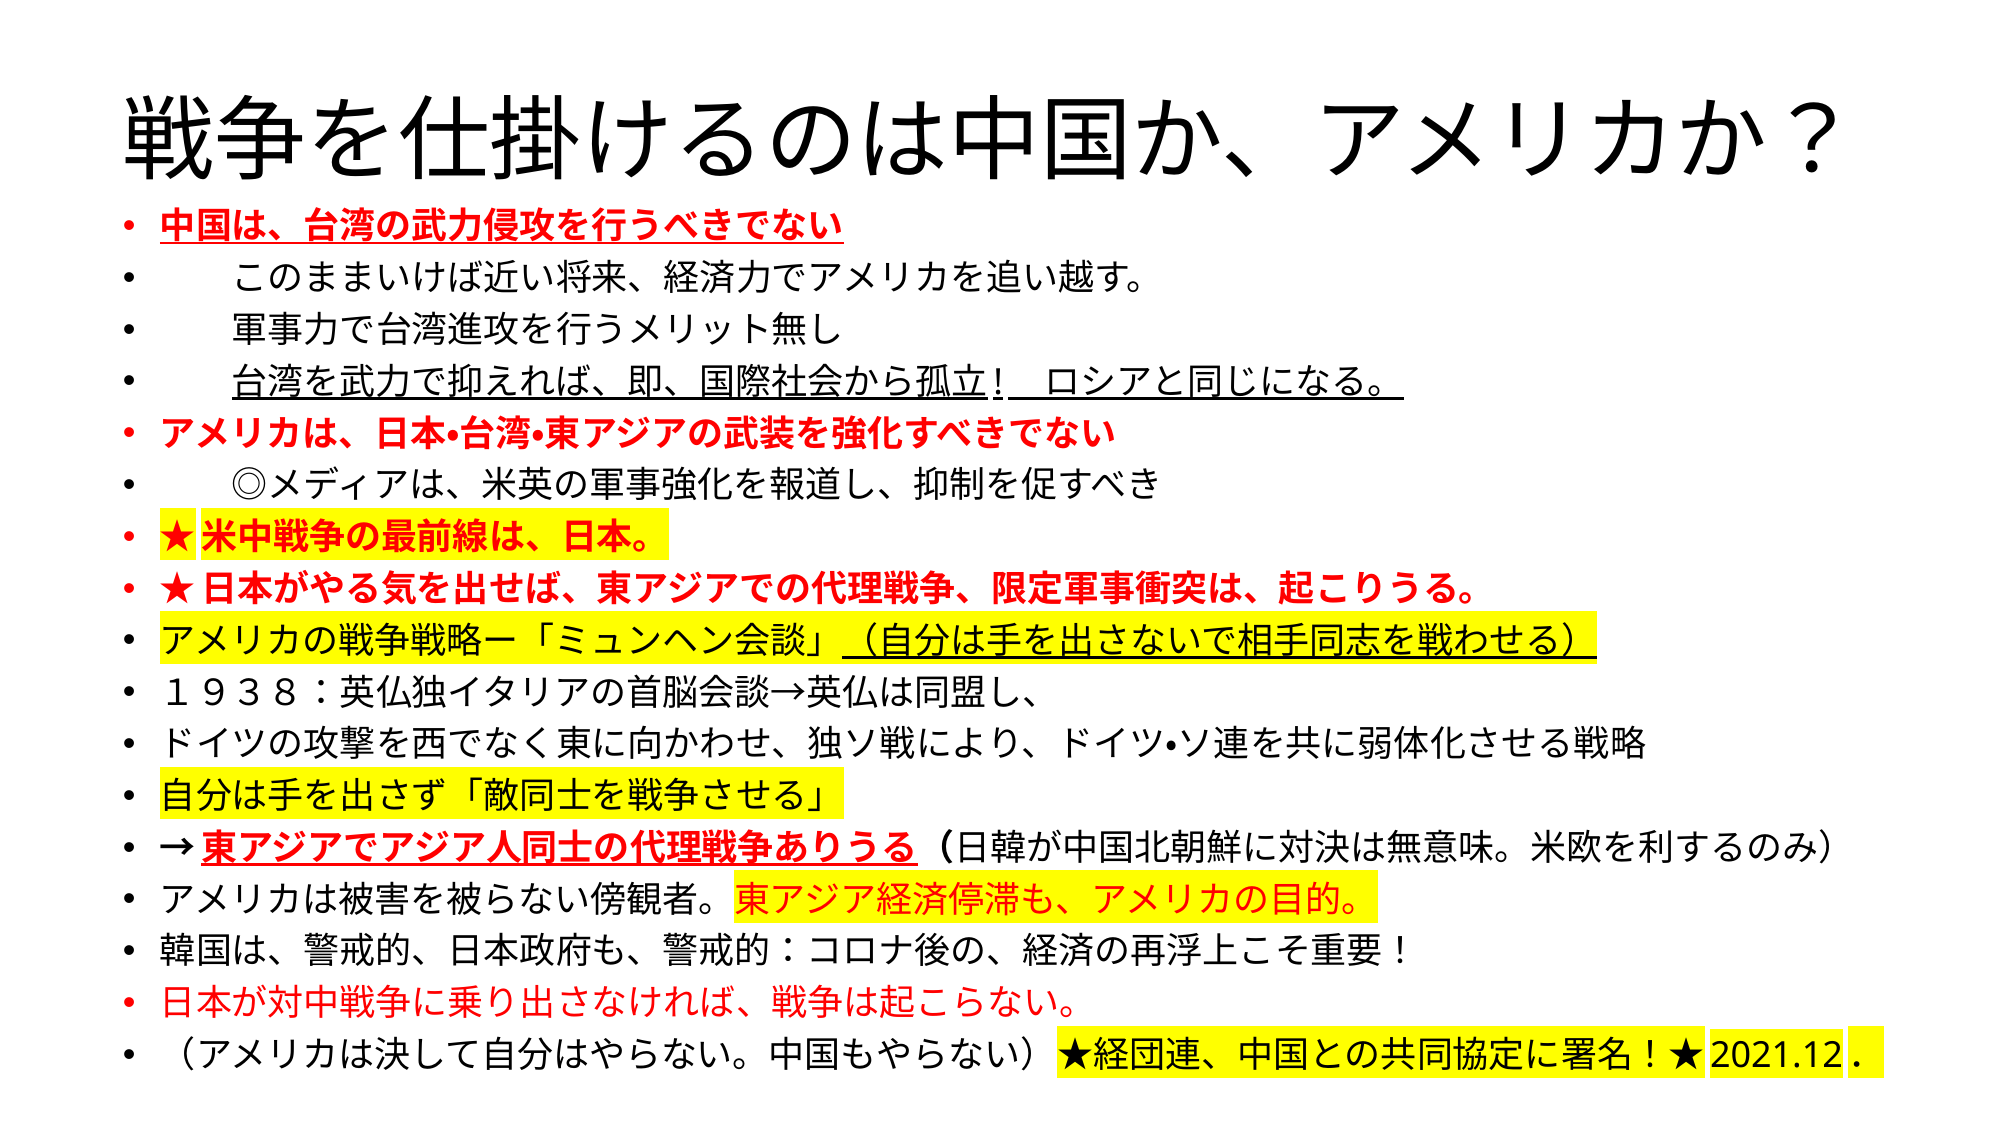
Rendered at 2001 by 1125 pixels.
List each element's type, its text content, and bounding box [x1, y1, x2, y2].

title 戦争を仕掛けるのは中国か、アメリカか？ [107, 40, 1875, 200]
list 中国は、台湾の武力侵攻を行うべきでない このままいけば近い将来、経済力でアメリカを追い越す。 軍事力で台湾進攻を行うメリット無し 台湾を武力で抑えれば、即、国際社会から孤立! ロシアと同じになる。 アメリカは、日本・台湾・東アジアの武装を強化すべきでない ◎メディアは、米英の軍事強化を報道し、抑制を促すべき ★米中戦争の最前線は、日本。 ★日本がやる気を出せば、東アジアでの代理戦争、限定軍事衝突は、起こりうる。 アメリカの戦争戦略ー「ミュンヘン会談」（自分は手を出さないで相手同志を戦わせる） １９３８：英仏独イタリアの首脳会談→英仏は同盟し、 ドイツの攻撃を西でなく東に向かわせ、独ソ戦により、ドイツ・ソ連を共に弱体化させる戦略 自分は手を出さず「敵同士を戦争させる」 →東アジアでアジア人同士の代理戦争ありうる（日韓が中国北朝鮮に対決は無意味。米欧を利するのみ） アメリカは被害を被らない傍観者。東アジア経済停滞も、アメリカの目的。 韓国は、警戒的、日本政府も、警戒的：コロナ後の、経済の再浮上こそ重要！ 日本が対中戦争に乗り出さなければ、戦争は起こらない。 （アメリカは決して自分はやらない。中国もやらない）★経団連、中国との共同協定に署名！★2021.12． [107, 200, 1983, 1099]
